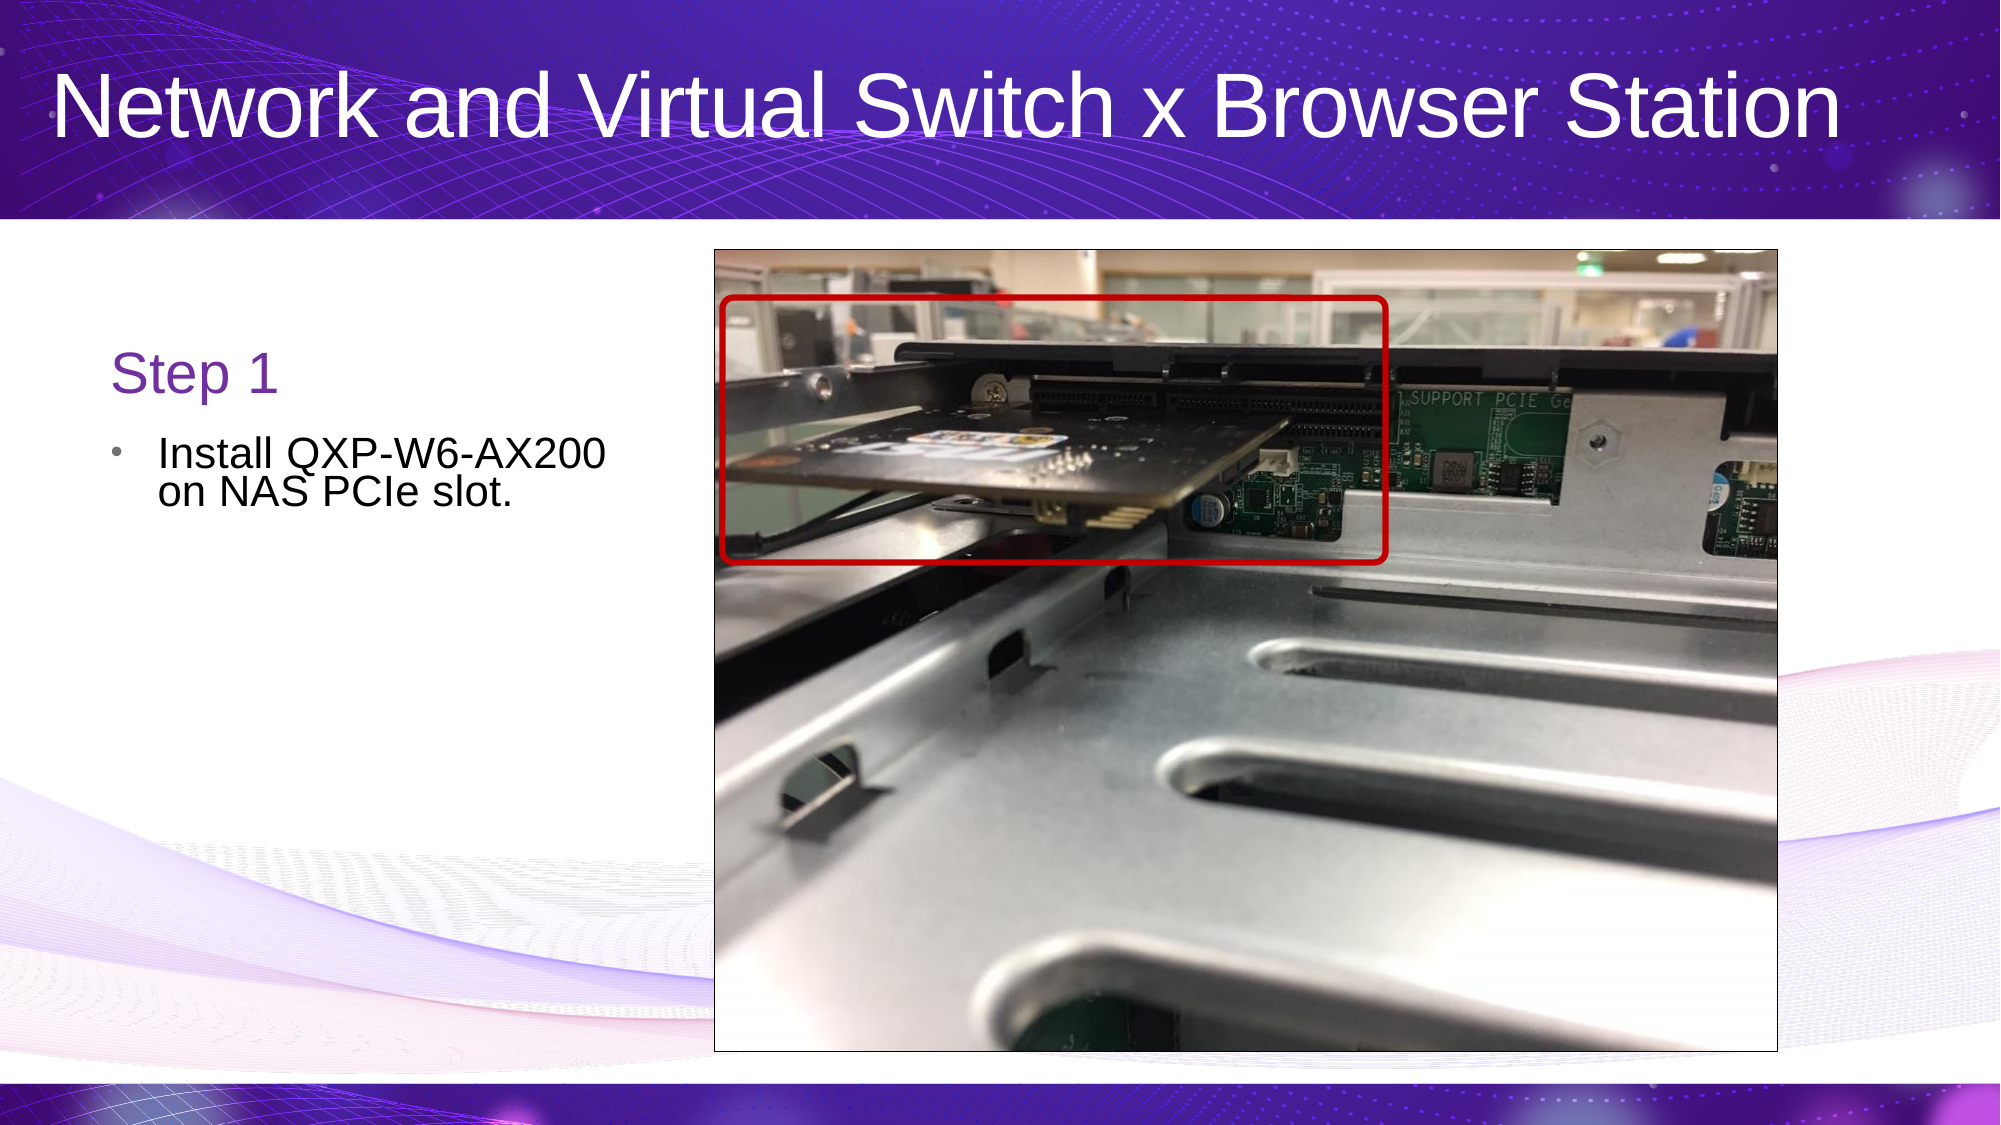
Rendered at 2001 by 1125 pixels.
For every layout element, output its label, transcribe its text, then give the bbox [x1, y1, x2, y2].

picture [0, 0, 2000, 1125]
title Network and Virtual Switch x Browser Station [35, 51, 2000, 185]
text_box Step 1 Install QXP-W6-AX200 on NAS PCIe slot. [95, 332, 641, 588]
